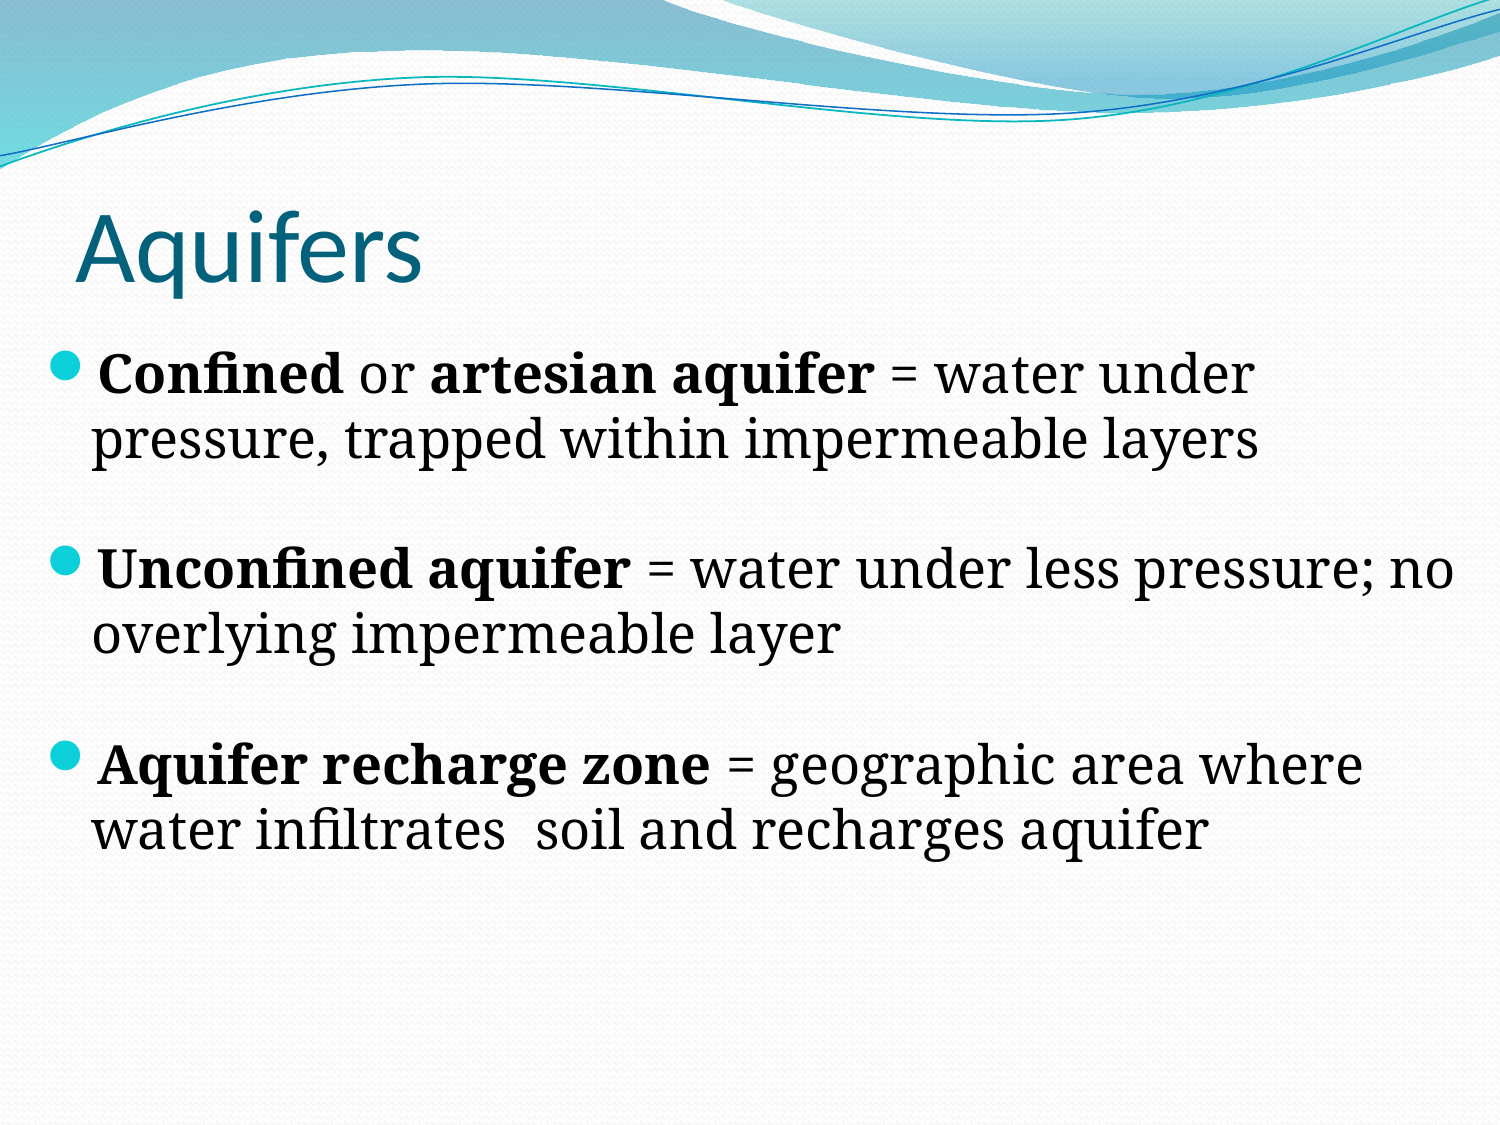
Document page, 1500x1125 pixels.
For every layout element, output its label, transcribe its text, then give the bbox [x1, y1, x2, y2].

list Confined or artesian aquifer = water under pressure, trapped within impermeable layers Unconfined aquifer = water under less pressure; no overlying impermeable layer Aquifer recharge zone = geographic area where water infiltrates soil and recharges aquifer [31, 266, 1474, 913]
title Aquifers [75, 115, 1425, 266]
